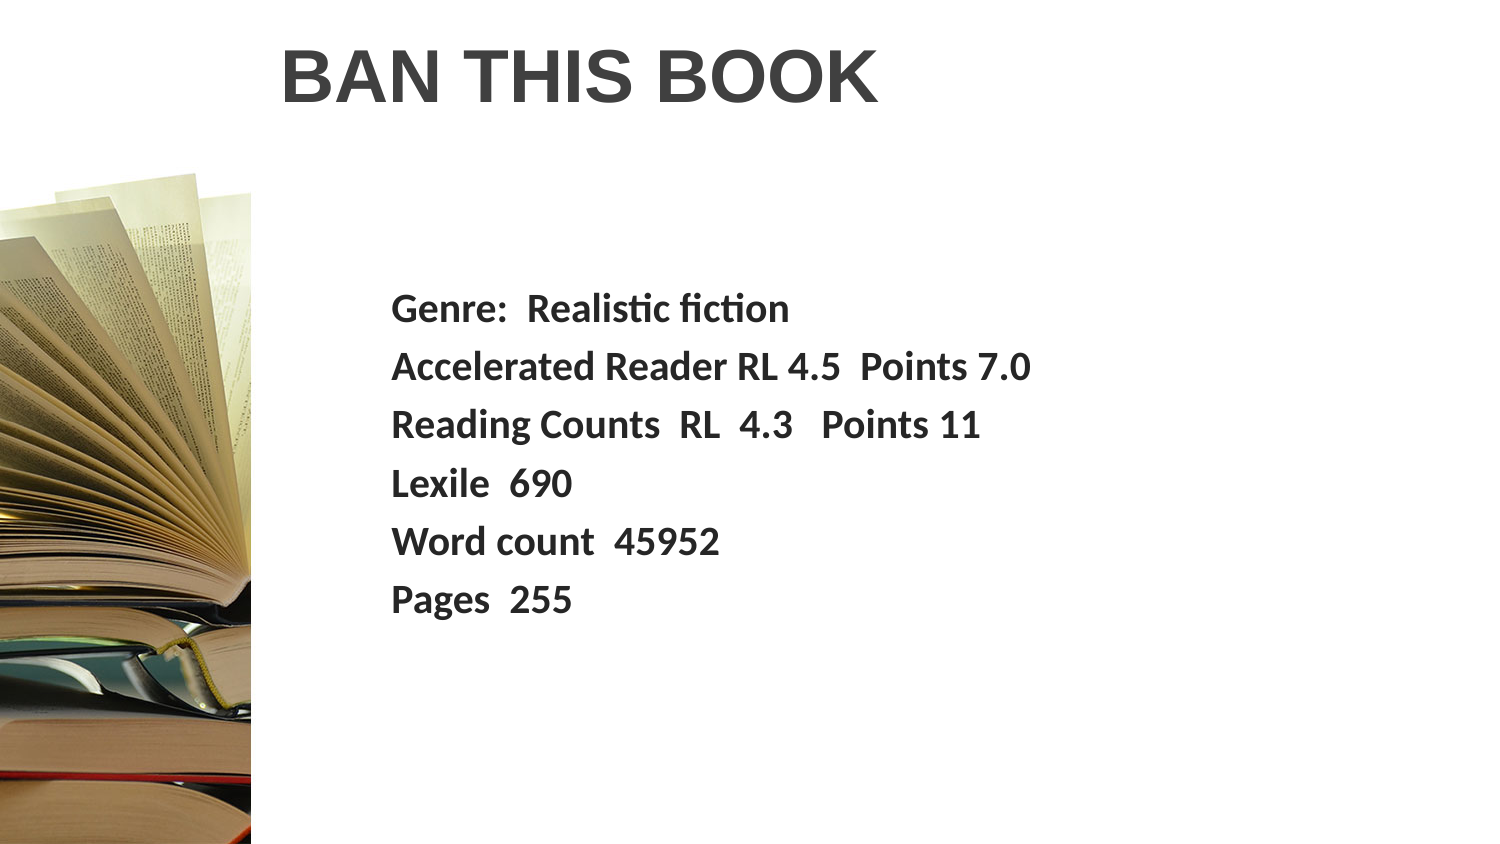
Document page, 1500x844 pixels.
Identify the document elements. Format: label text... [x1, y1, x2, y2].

title BAN THIS BOOK [265, 0, 1500, 146]
list Genre: Realistic fiction Accelerated Reader RL 4.5 Points 7.0 Reading Counts RL 4.3 Points 11 Lexile 690 Word count 45952 Pages 255 [326, 273, 1461, 765]
picture [0, 0, 1500, 844]
